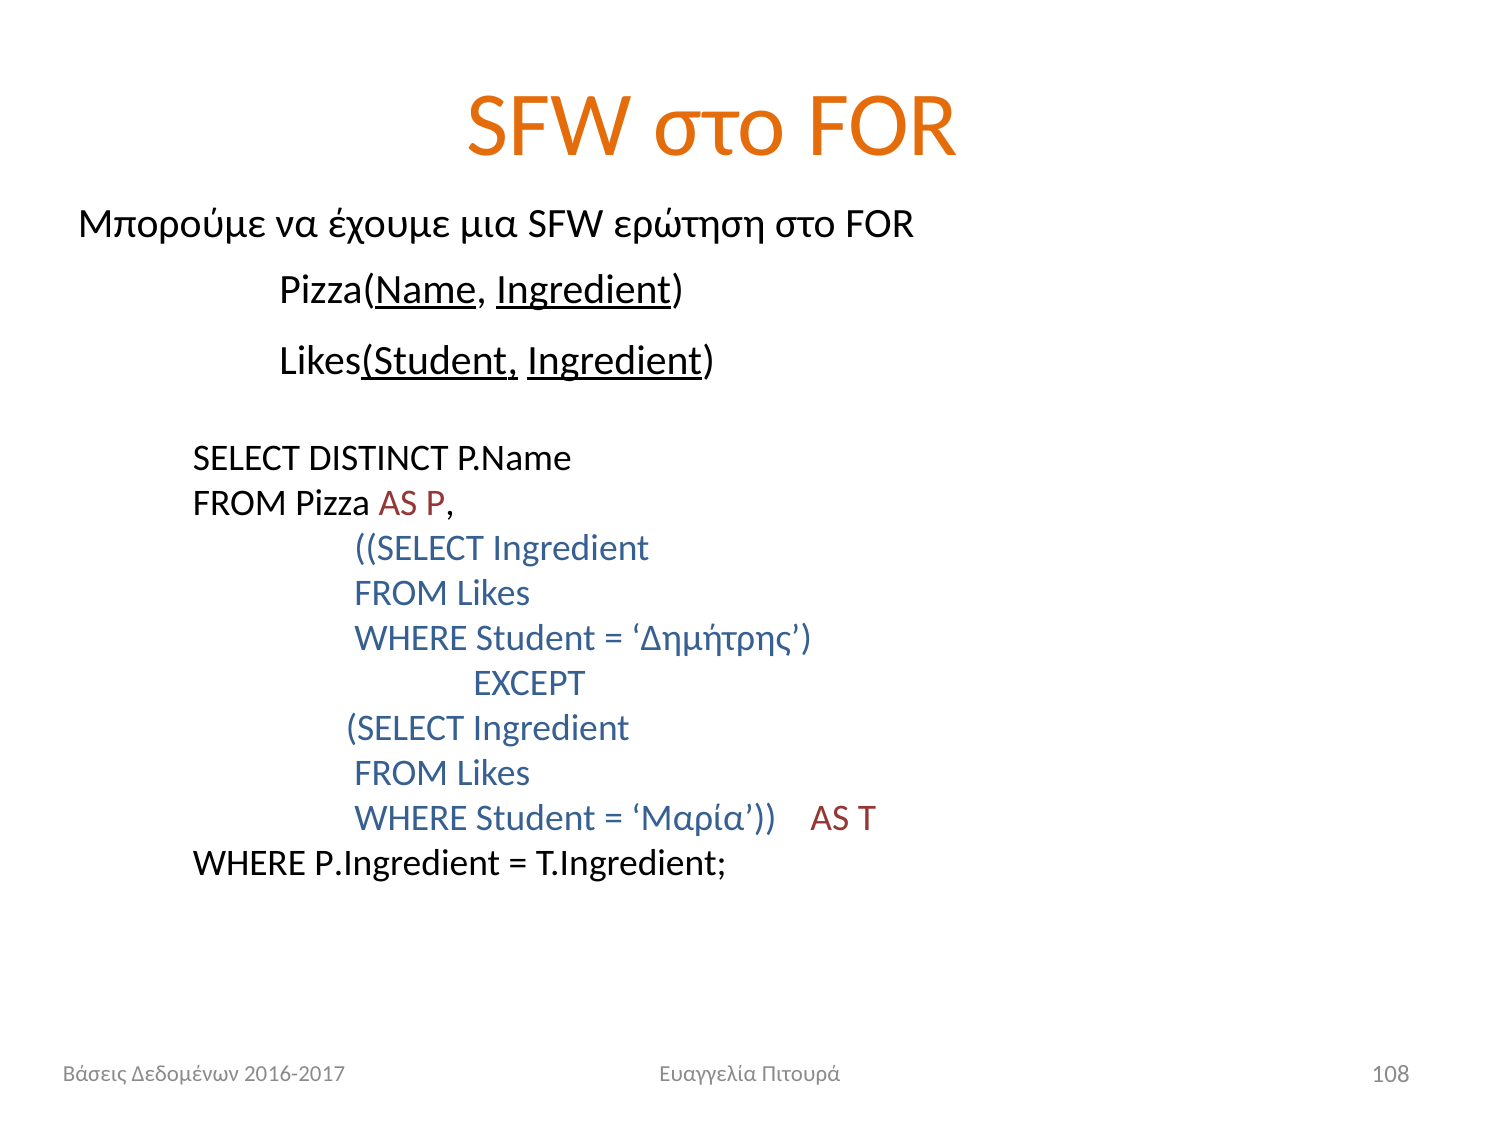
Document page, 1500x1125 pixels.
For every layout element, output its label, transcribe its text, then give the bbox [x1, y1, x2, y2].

footer Ευαγγελία Πιτουρά [512, 1042, 988, 1103]
title SFW στο FOR [47, 25, 1398, 213]
text_box SELECT DISTINCT P.Name FROM Pizza AS P, ((SELECT Ingredient FROM Likes WHERE Student = ‘Δημήτρης’) EXCEPT (SELECT Ingredient FROM Likes WHERE Student = ‘Μαρία’)) AS T WHERE P.Ingredient = T.Ingredient; [178, 425, 1183, 890]
slide_number 108 [1074, 1042, 1425, 1103]
text_box Pizza(Name, Ingredient) Likes(Student, Ingredient) [264, 254, 1139, 391]
text_box Μπορούμε να έχουμε μια SFW ερώτηση στο FOR [63, 188, 1476, 254]
text_box Βάσεις Δεδομένων 2016-2017 [47, 1042, 398, 1103]
